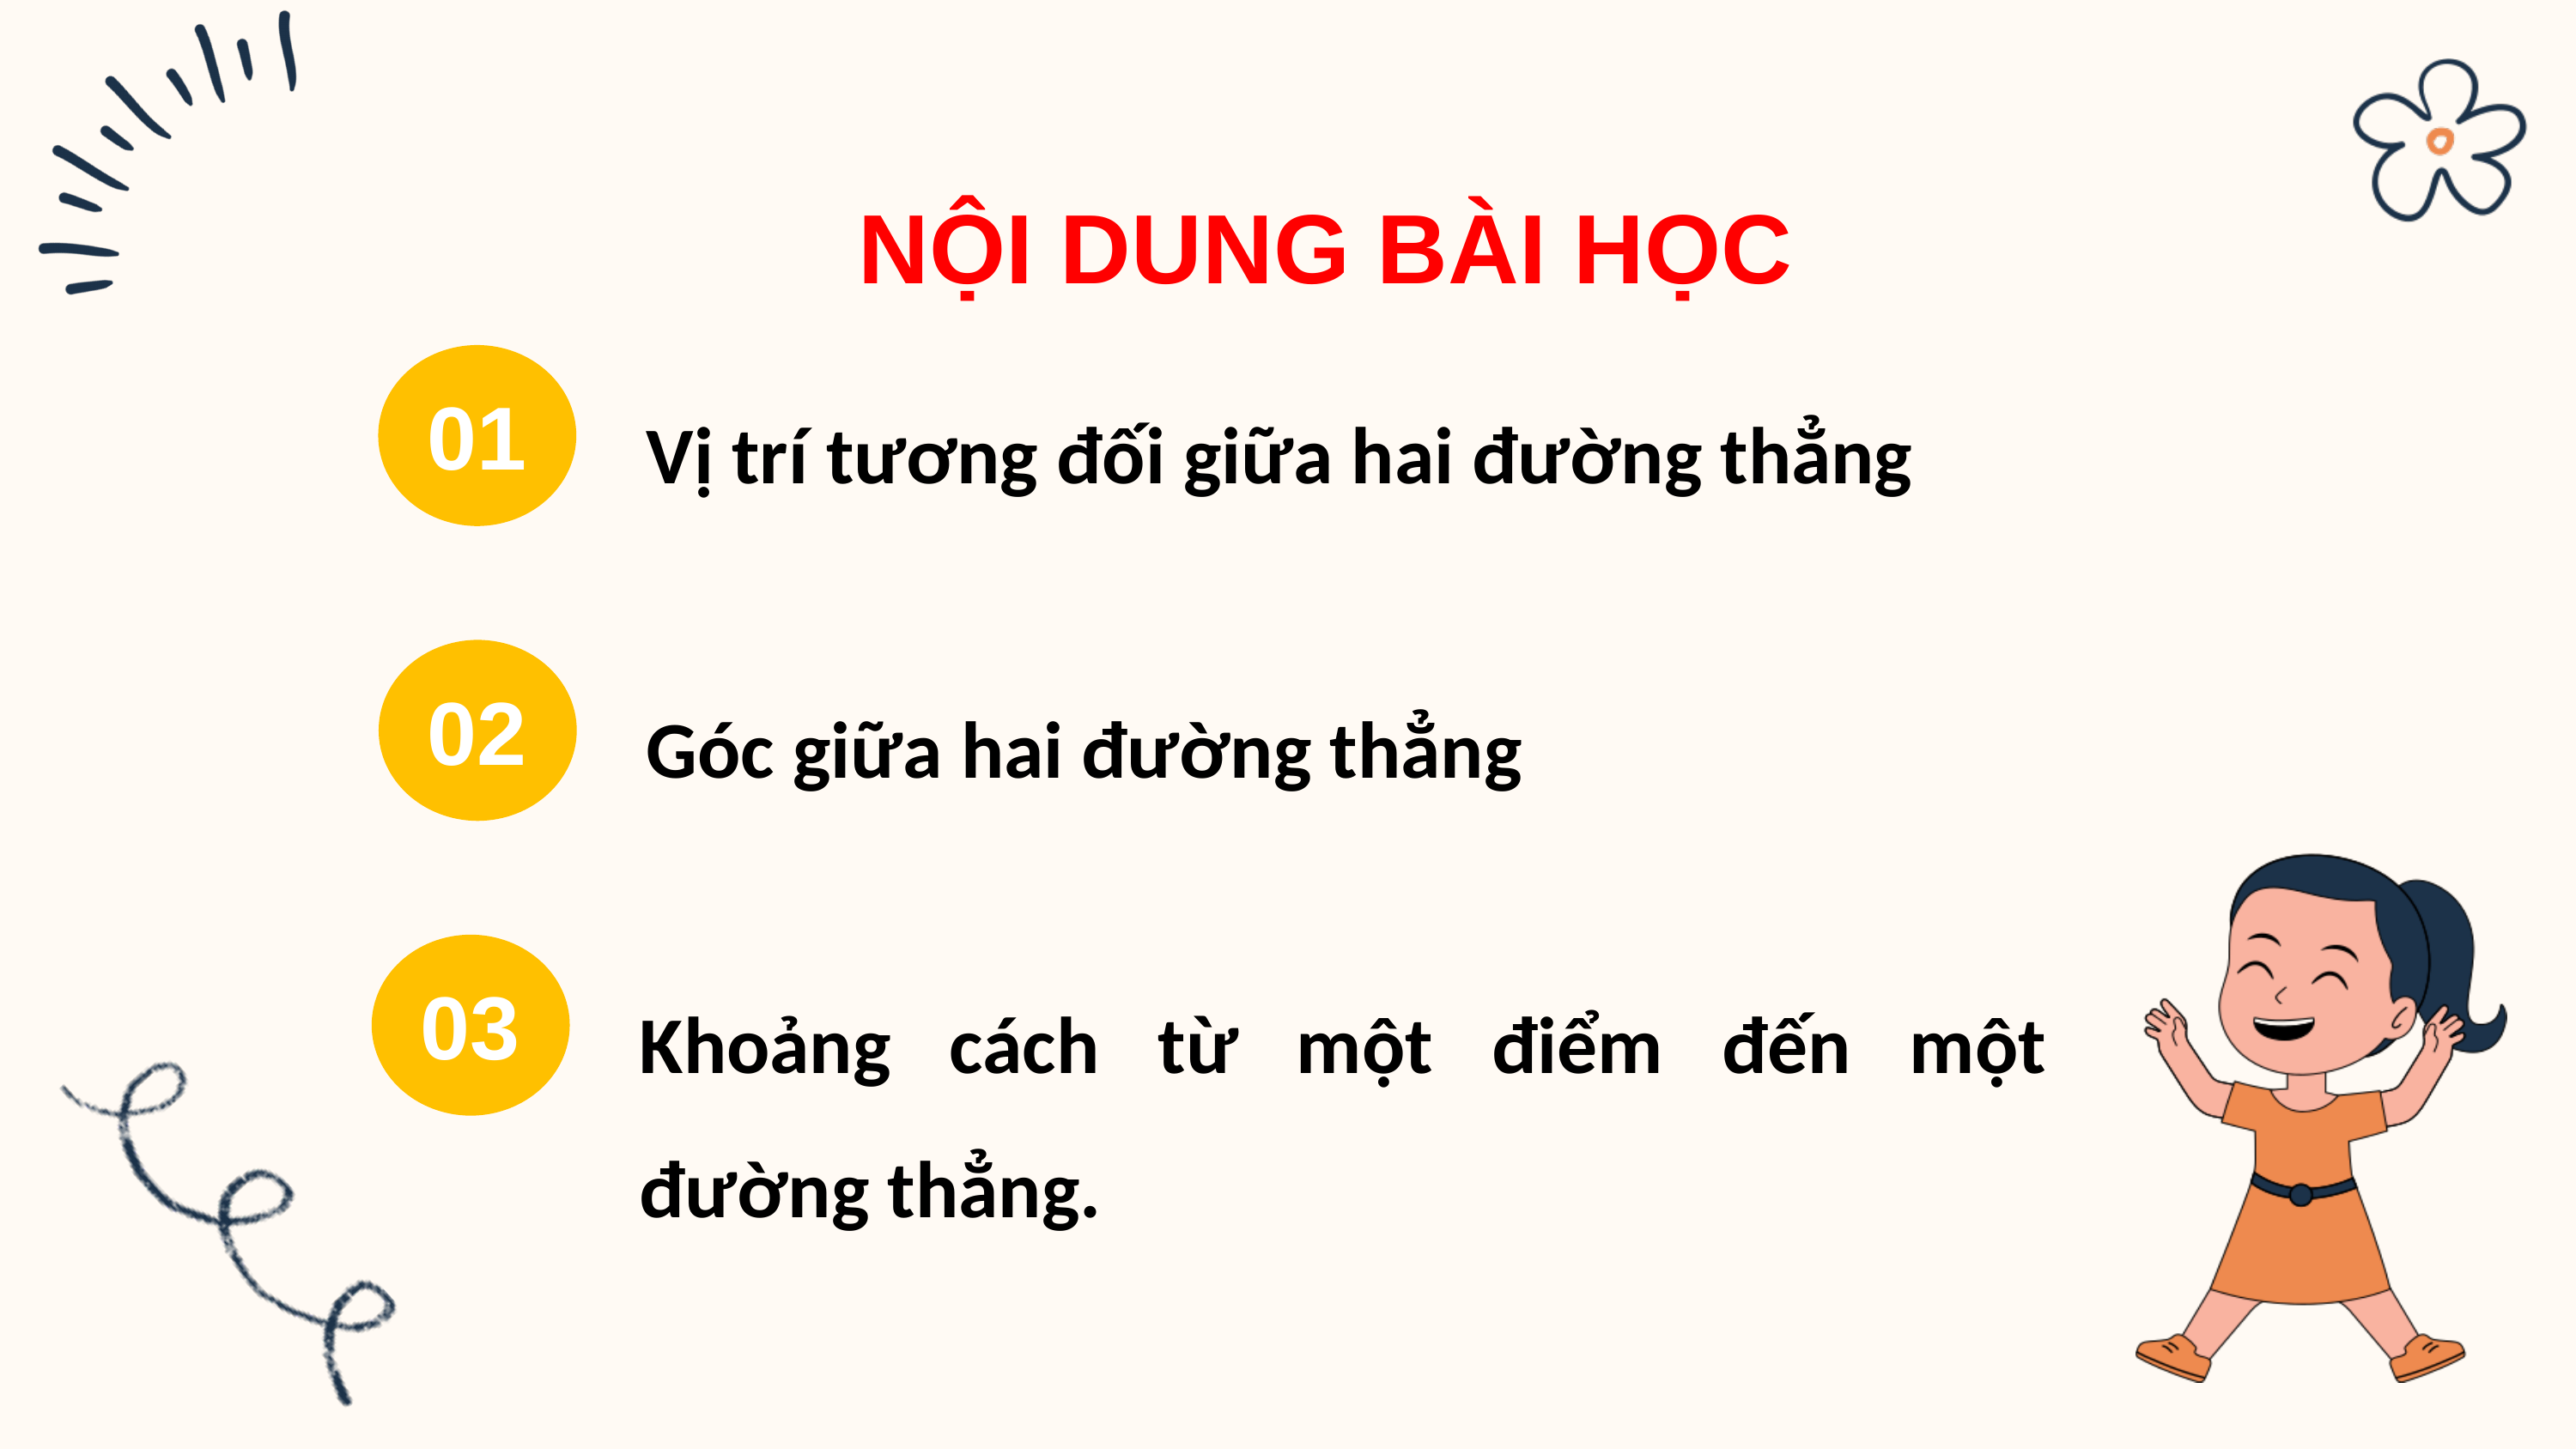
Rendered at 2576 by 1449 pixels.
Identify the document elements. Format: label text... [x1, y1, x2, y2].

picture [2136, 848, 2507, 1384]
text_box NỘI DUNG BÀI HỌC [858, 85, 2008, 304]
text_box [378, 640, 578, 822]
text_box Khoảng cách từ một điểm đến một đường thẳng. [626, 937, 2060, 1240]
picture [24, 1019, 457, 1409]
picture [2349, 58, 2533, 223]
text_box Góc giữa hai đường thẳng [634, 643, 2067, 801]
picture [0, 0, 360, 307]
text_box Vị trí tương đối giữa hai đường thẳng [634, 348, 2380, 506]
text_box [370, 934, 571, 1116]
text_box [377, 344, 577, 527]
